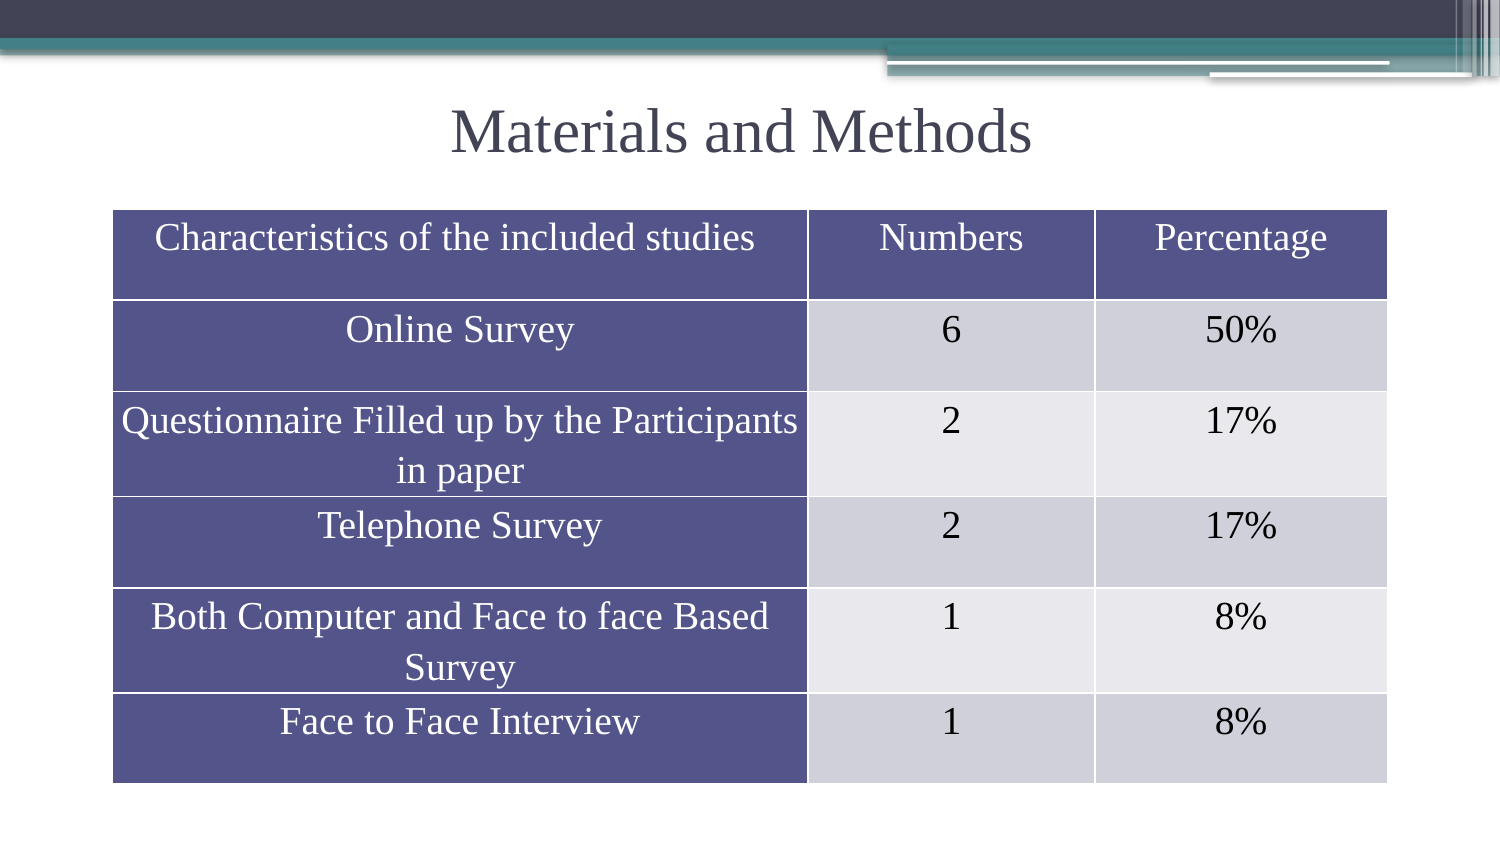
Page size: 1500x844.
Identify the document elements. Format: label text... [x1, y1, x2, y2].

table_cell Face to Face Interview [113, 694, 807, 783]
table_cell 2 [809, 392, 1094, 496]
table_cell Telephone Survey [113, 497, 807, 587]
title Materials and Methods [75, 83, 1425, 171]
table_header Characteristics of the included studies [113, 210, 807, 299]
table_cell Questionnaire Filled up by the Participants in paper [113, 392, 807, 496]
table_header Numbers [809, 210, 1094, 299]
table_cell 50% [1096, 301, 1387, 391]
table_cell 17% [1096, 497, 1387, 587]
table_header Percentage [1096, 210, 1387, 299]
table_cell Online Survey [113, 301, 807, 391]
table_cell 6 [809, 301, 1094, 391]
table_cell 2 [809, 497, 1094, 587]
table_cell 8% [1096, 694, 1387, 783]
table_cell 8% [1096, 589, 1387, 692]
table_cell 1 [809, 589, 1094, 692]
table_cell Both Computer and Face to face Based Survey [113, 589, 807, 692]
table_cell 17% [1096, 392, 1387, 496]
table_cell 1 [809, 694, 1094, 783]
